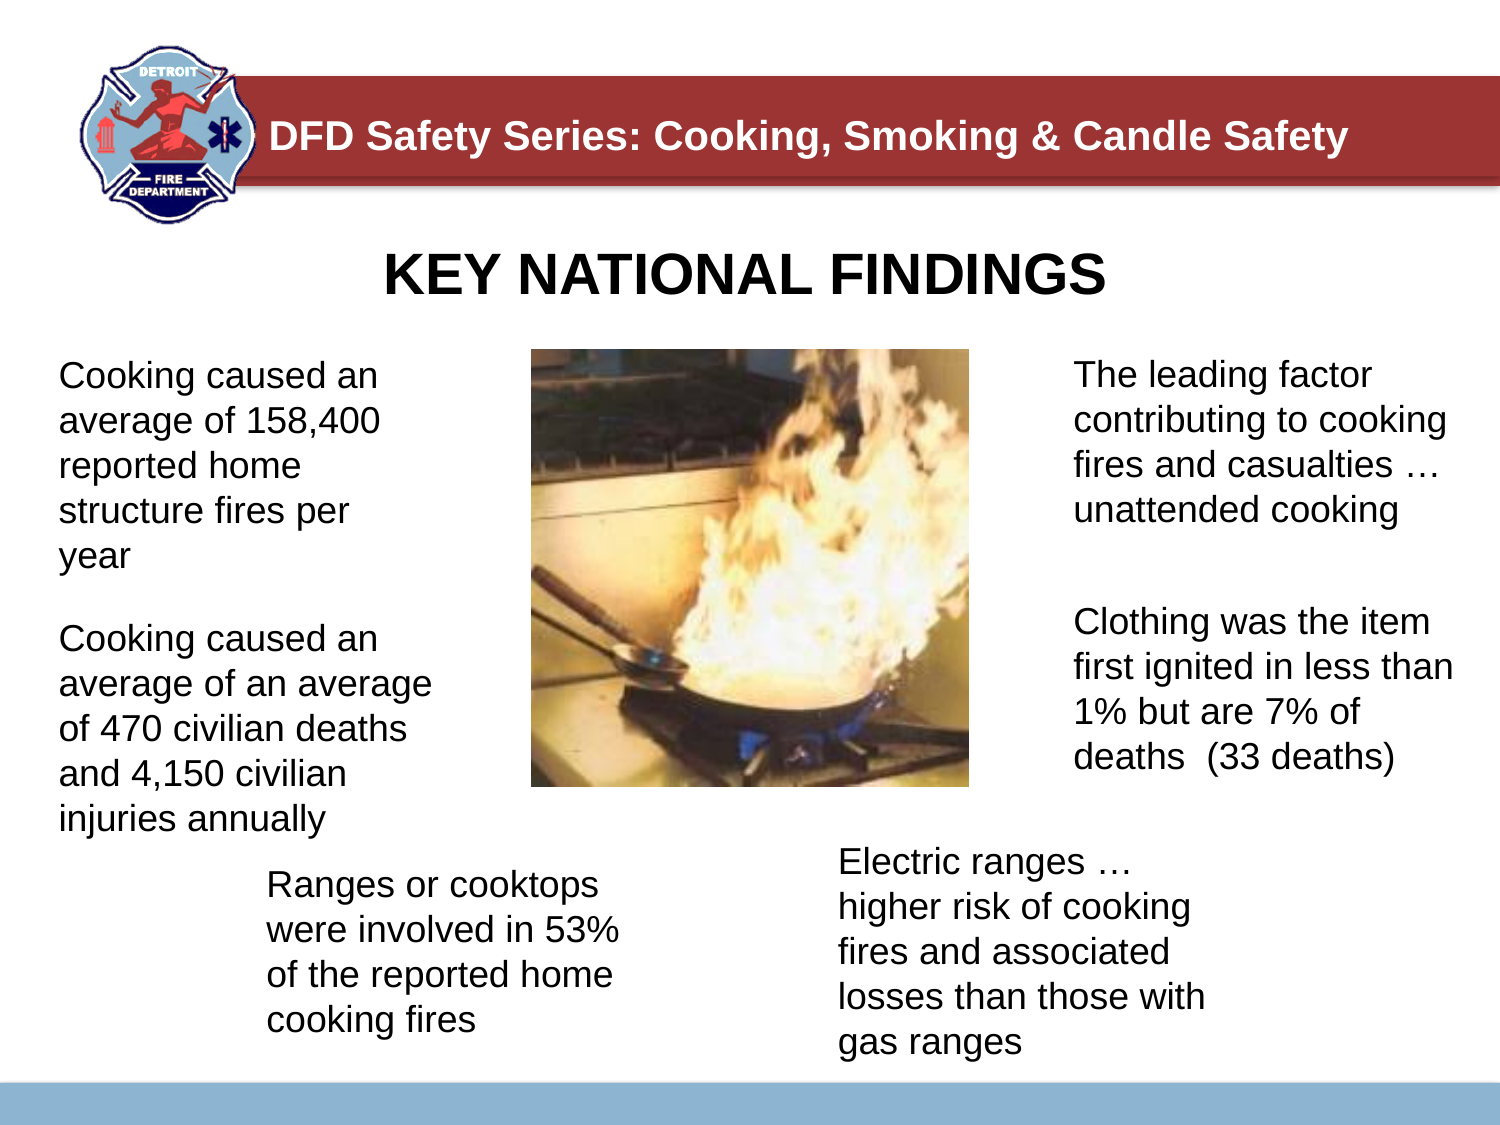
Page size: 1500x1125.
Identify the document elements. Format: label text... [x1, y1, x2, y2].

text_box Cooking caused an average of an average of 470 civilian deaths and 4,150 civilian injuries annually [58, 613, 460, 839]
text_box Cooking caused an average of 158,400 reported home structure fires per year [58, 351, 409, 613]
text_box The leading factor contributing to cooking fires and casualties …unattended cooking [1073, 349, 1459, 530]
text_box Ranges or cooktops were involved in 53% of the reported home cooking fires [266, 859, 652, 1040]
picture [77, 40, 262, 228]
text_box Clothing was the item first ignited in less than 1% but are 7% of deaths (33 deaths) [1073, 596, 1459, 777]
list Key national findings [383, 236, 1182, 326]
picture [531, 349, 969, 787]
title DFD Safety Series: Cooking, Smoking & Candle Safety [268, 83, 1409, 184]
text_box Electric ranges … higher risk of cooking fires and associated losses than those with gas ranges [837, 836, 1223, 1062]
